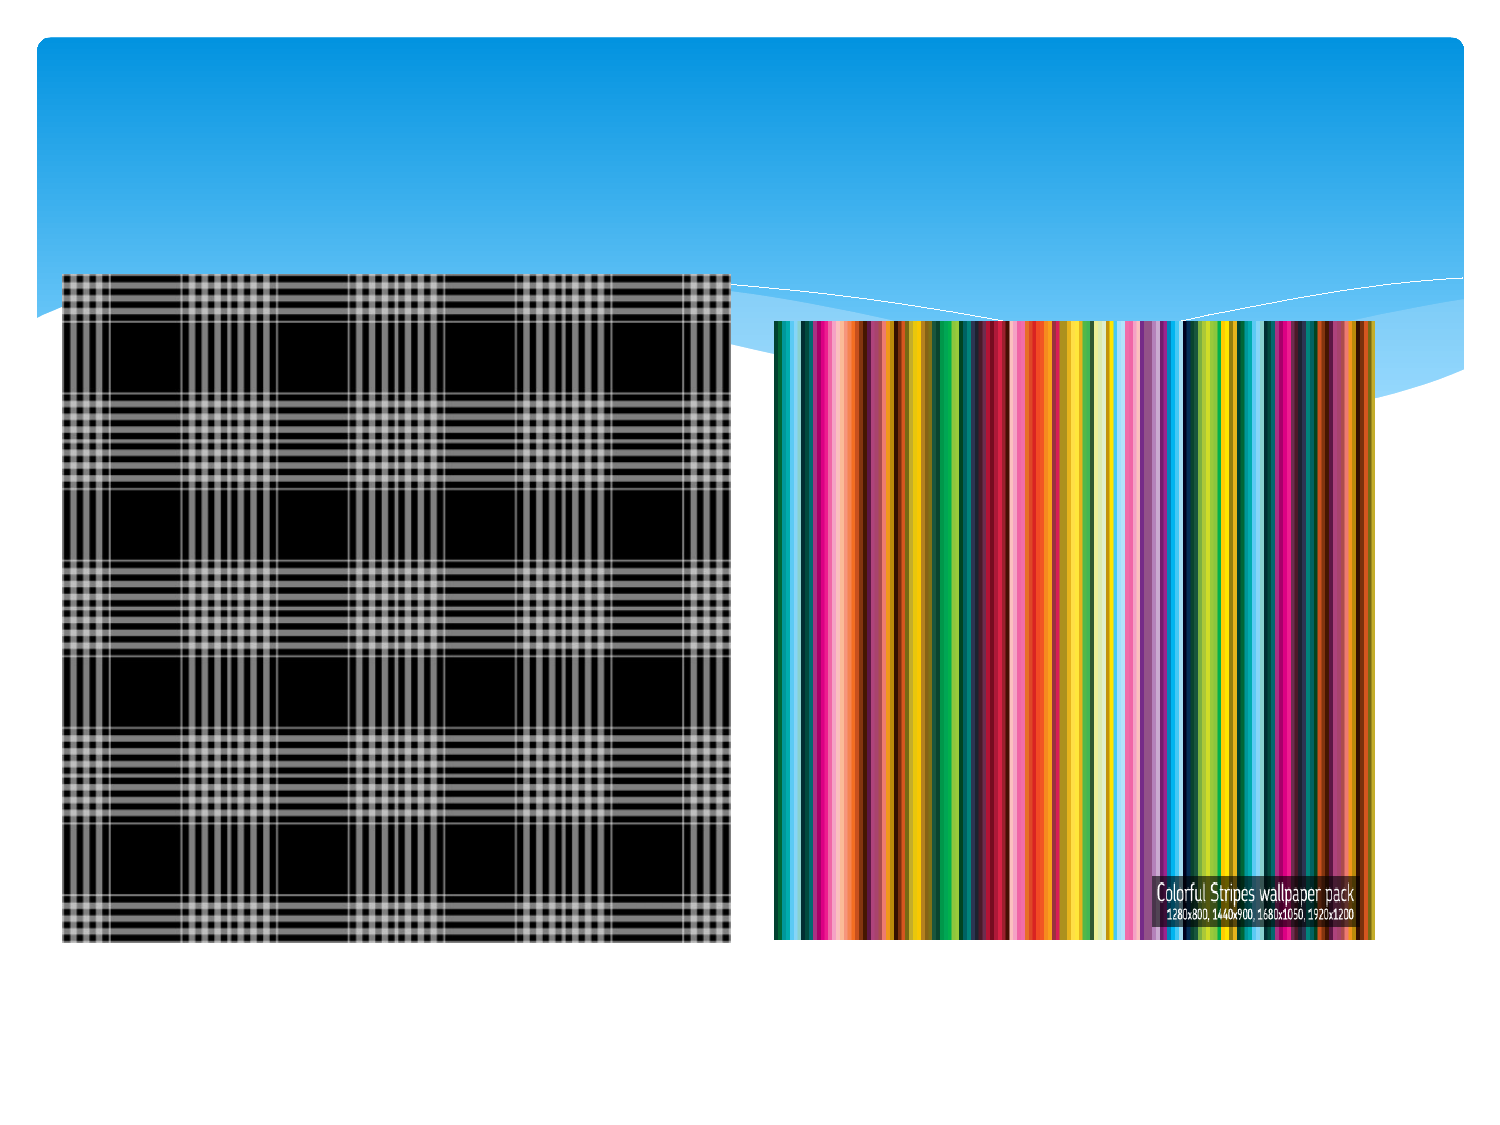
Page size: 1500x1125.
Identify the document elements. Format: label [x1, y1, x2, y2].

picture [774, 320, 1170, 941]
picture [62, 274, 731, 944]
picture [1171, 320, 1376, 941]
